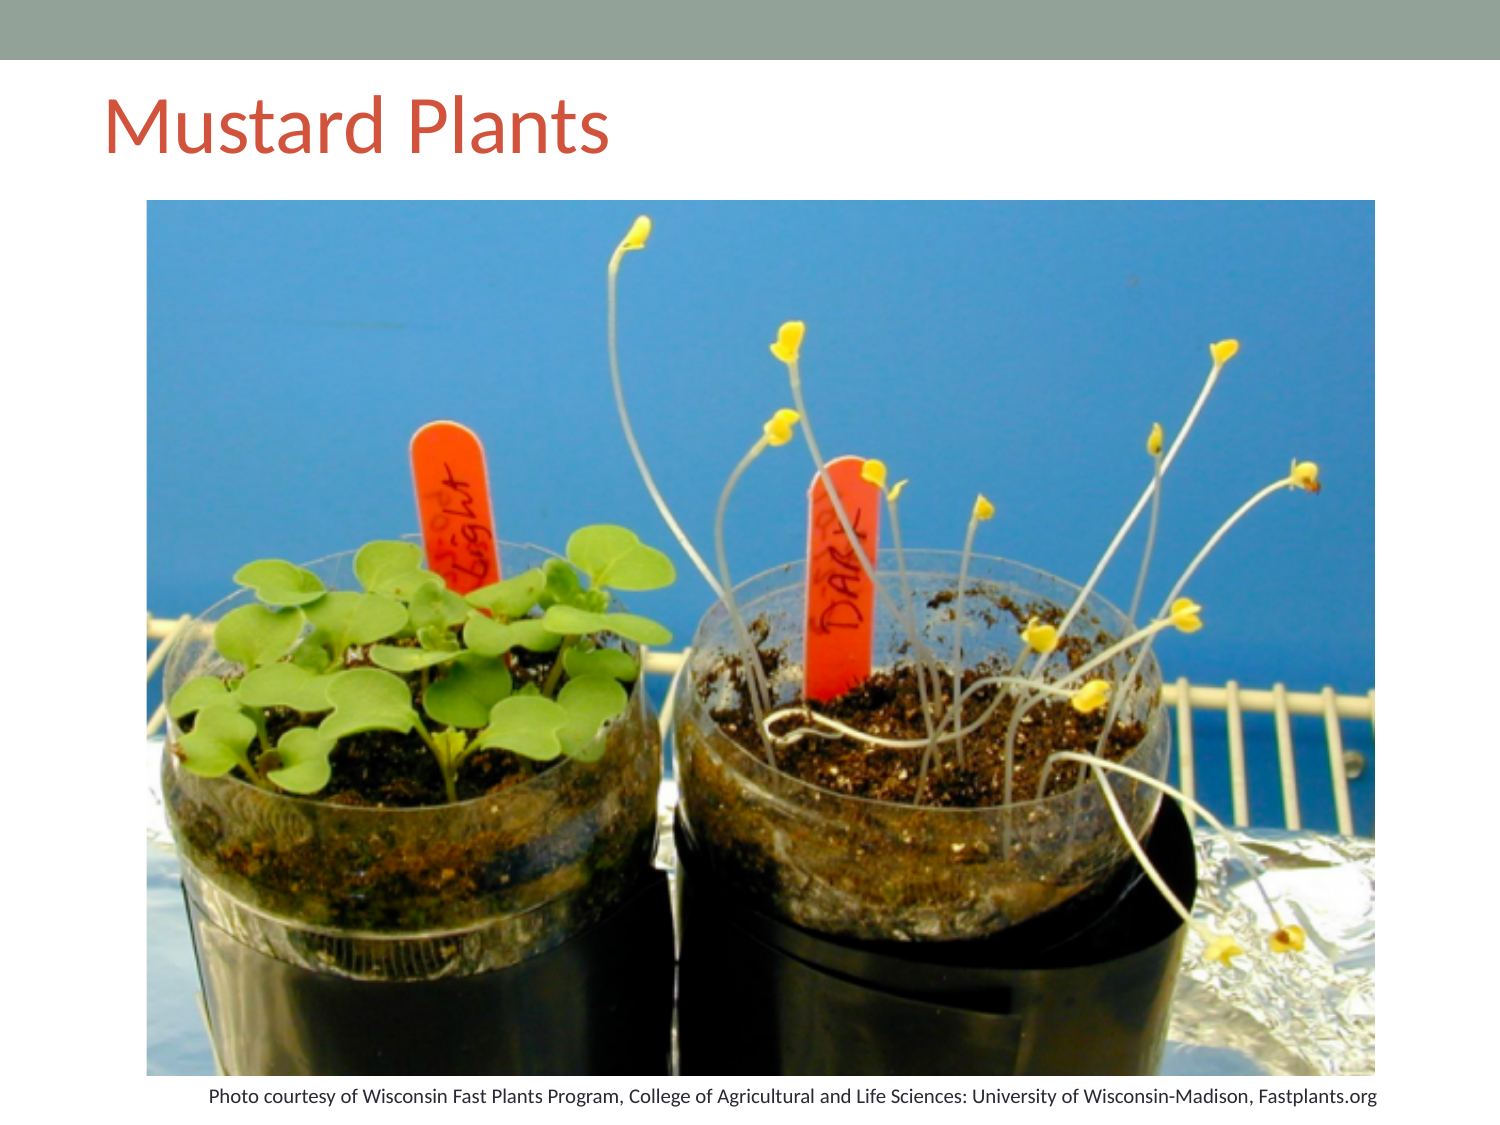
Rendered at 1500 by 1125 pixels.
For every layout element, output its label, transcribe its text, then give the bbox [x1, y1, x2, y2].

text_box Mustard Plants [87, 62, 1375, 178]
text_box Photo courtesy of Wisconsin Fast Plants Program, College of Agricultural and Life Sciences: University of Wisconsin-Madison, Fastplants.org [146, 1075, 1393, 1116]
picture [146, 199, 1376, 1076]
